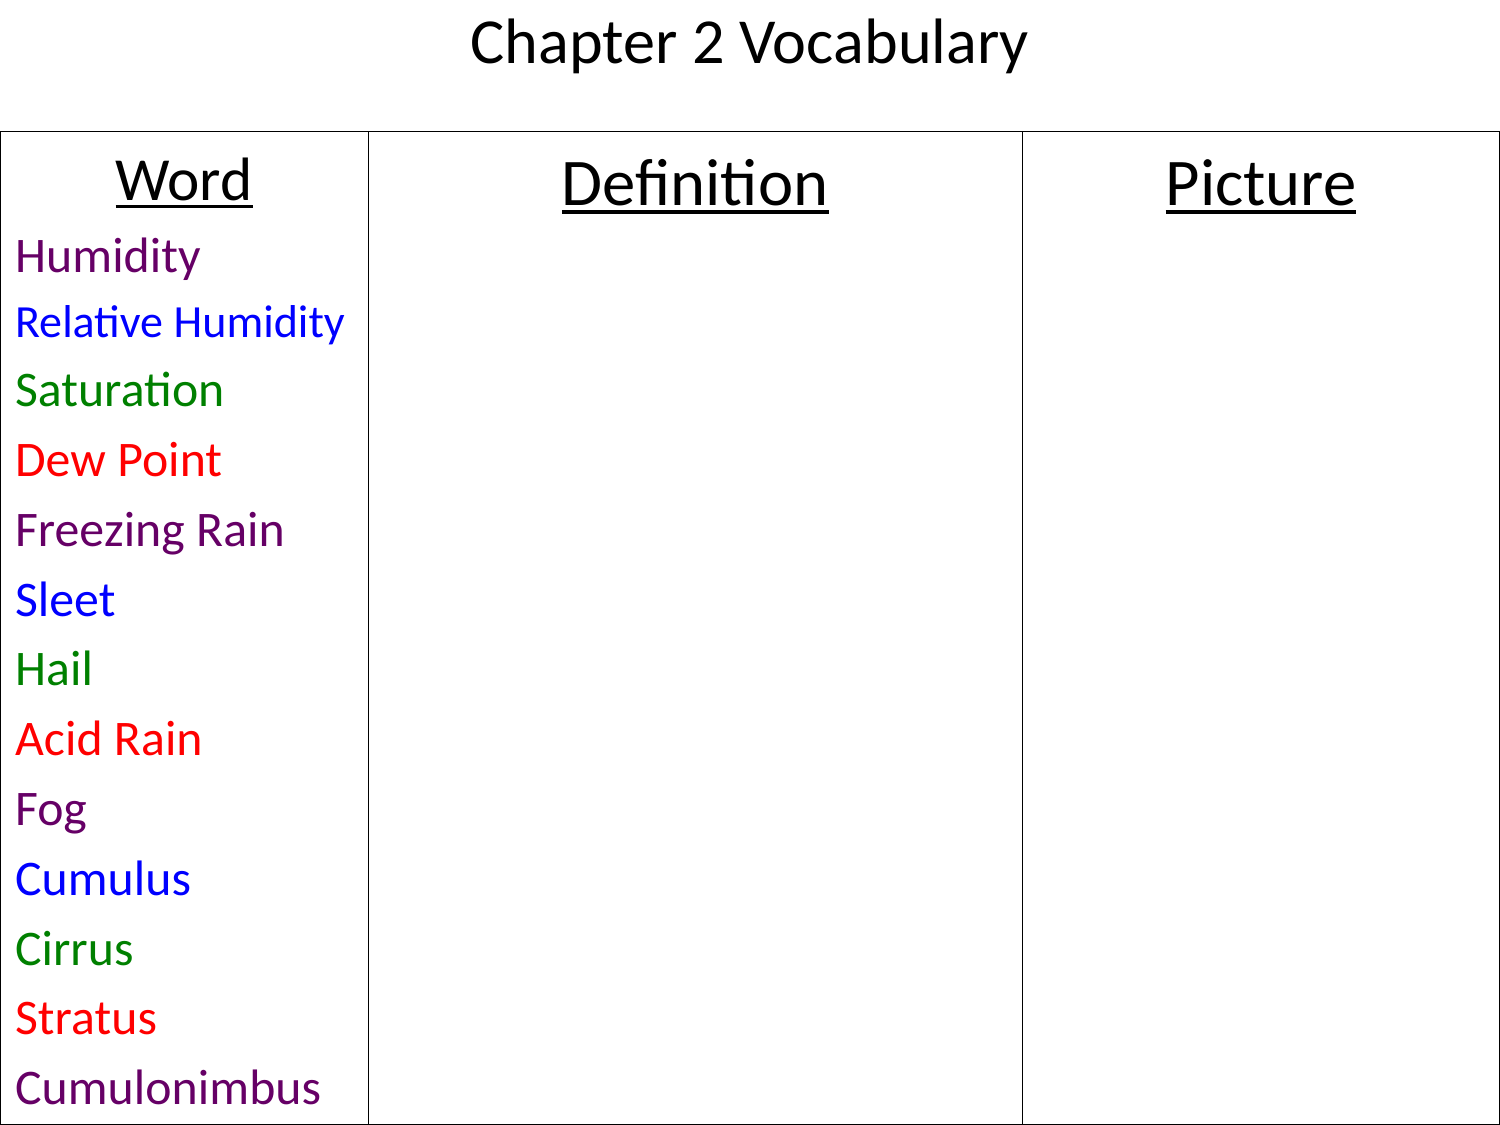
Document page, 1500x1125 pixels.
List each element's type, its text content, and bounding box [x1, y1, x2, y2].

text_box Picture [1022, 131, 1500, 1125]
list Definition [369, 131, 1022, 1125]
text_box Word Humidity Relative Humidity Saturation Dew Point Freezing Rain Sleet Hail Acid Rain Fog Cumulus Cirrus Stratus Cumulonimbus [0, 131, 369, 1125]
title Chapter 2 Vocabulary [75, 0, 1425, 85]
